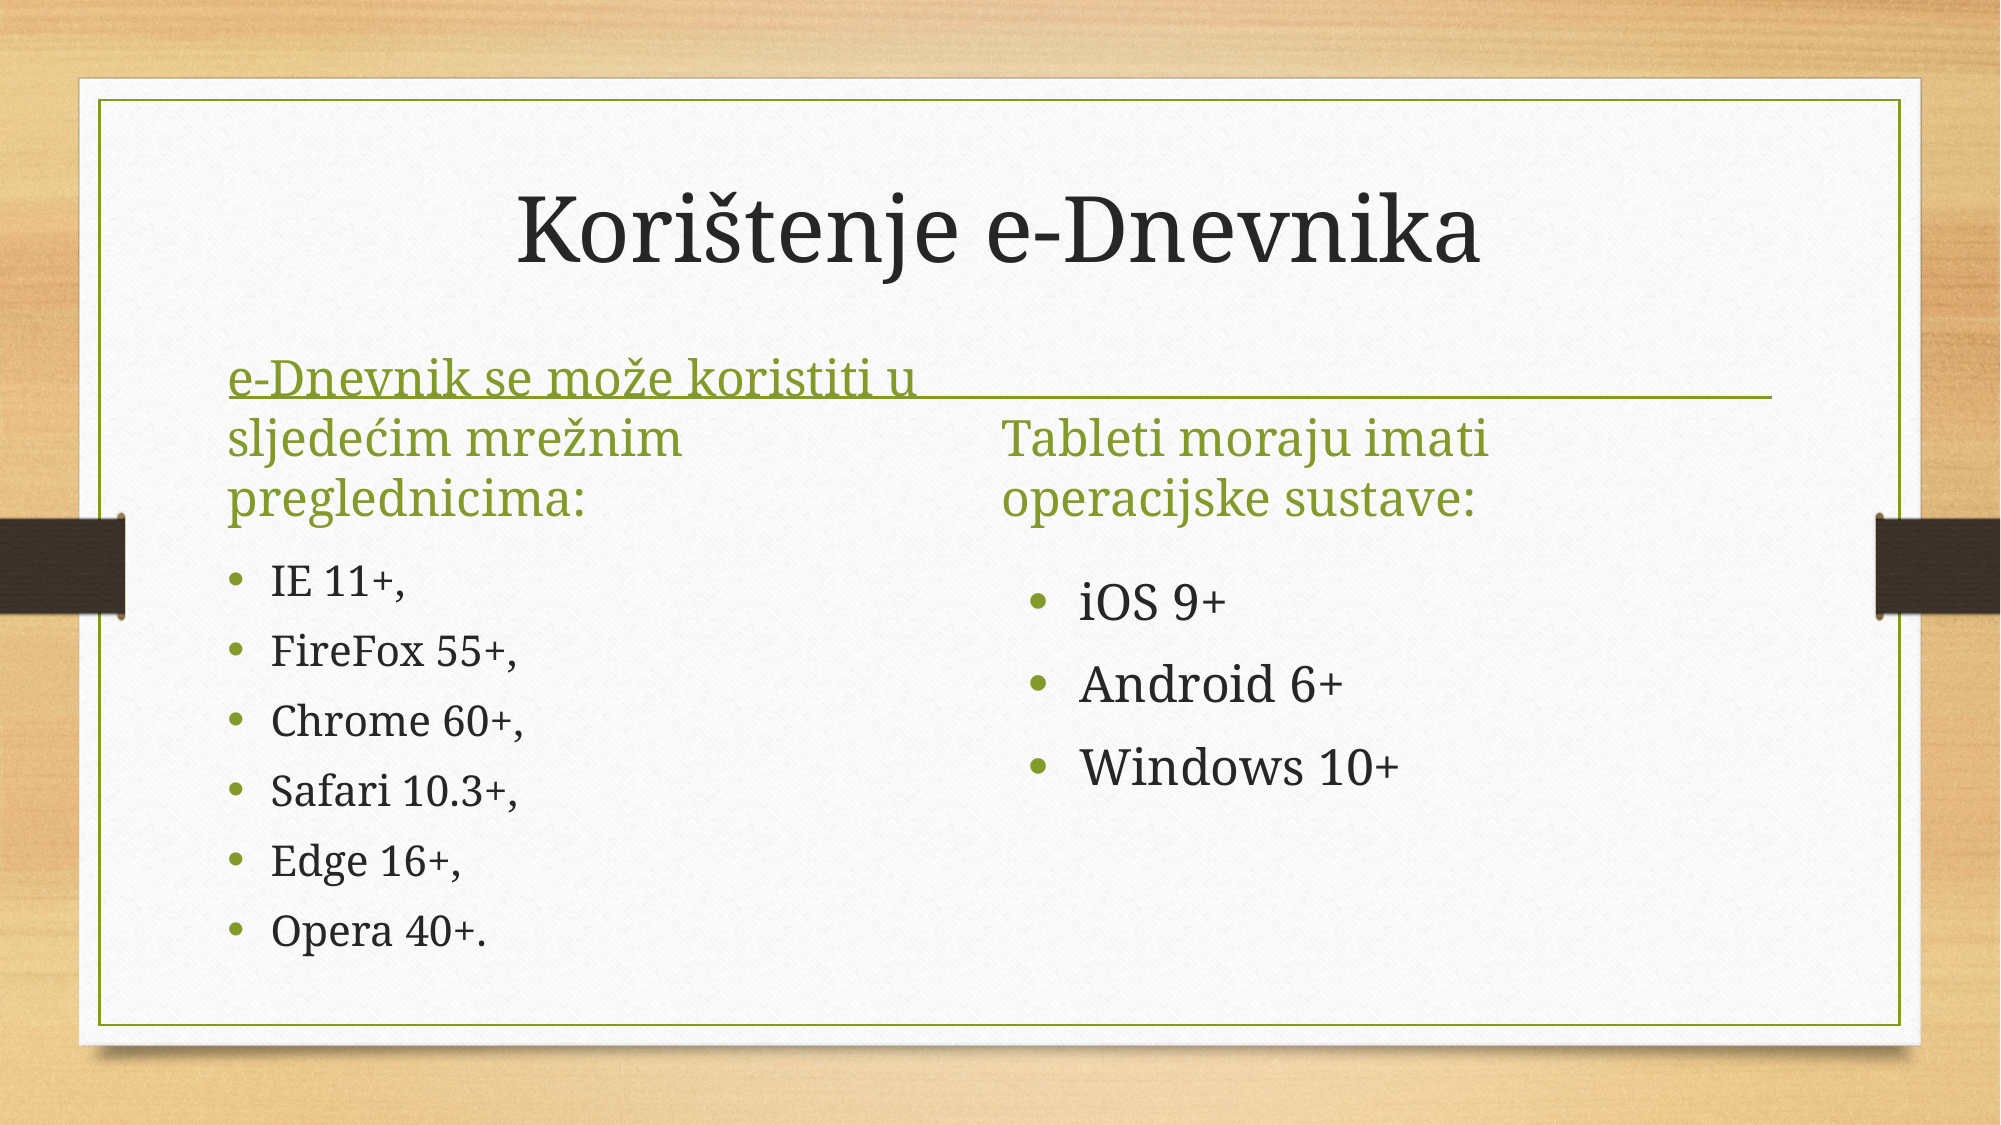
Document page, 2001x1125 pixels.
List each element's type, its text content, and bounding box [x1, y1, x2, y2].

list iOS 9+ Android 6+ Windows 10+ [1013, 562, 1788, 964]
list Tableti moraju imati operacijske sustave: [986, 400, 1761, 631]
list IE 11+, FireFox 55+, Chrome 60+, Safari 10.3+, Edge 16+, Opera 40+. [212, 546, 987, 964]
title Korištenje e-Dnevnika [212, 161, 1788, 290]
picture [0, 0, 2001, 1125]
list e-Dnevnik se može koristiti u sljedećim mrežnim preglednicima: [212, 416, 986, 546]
